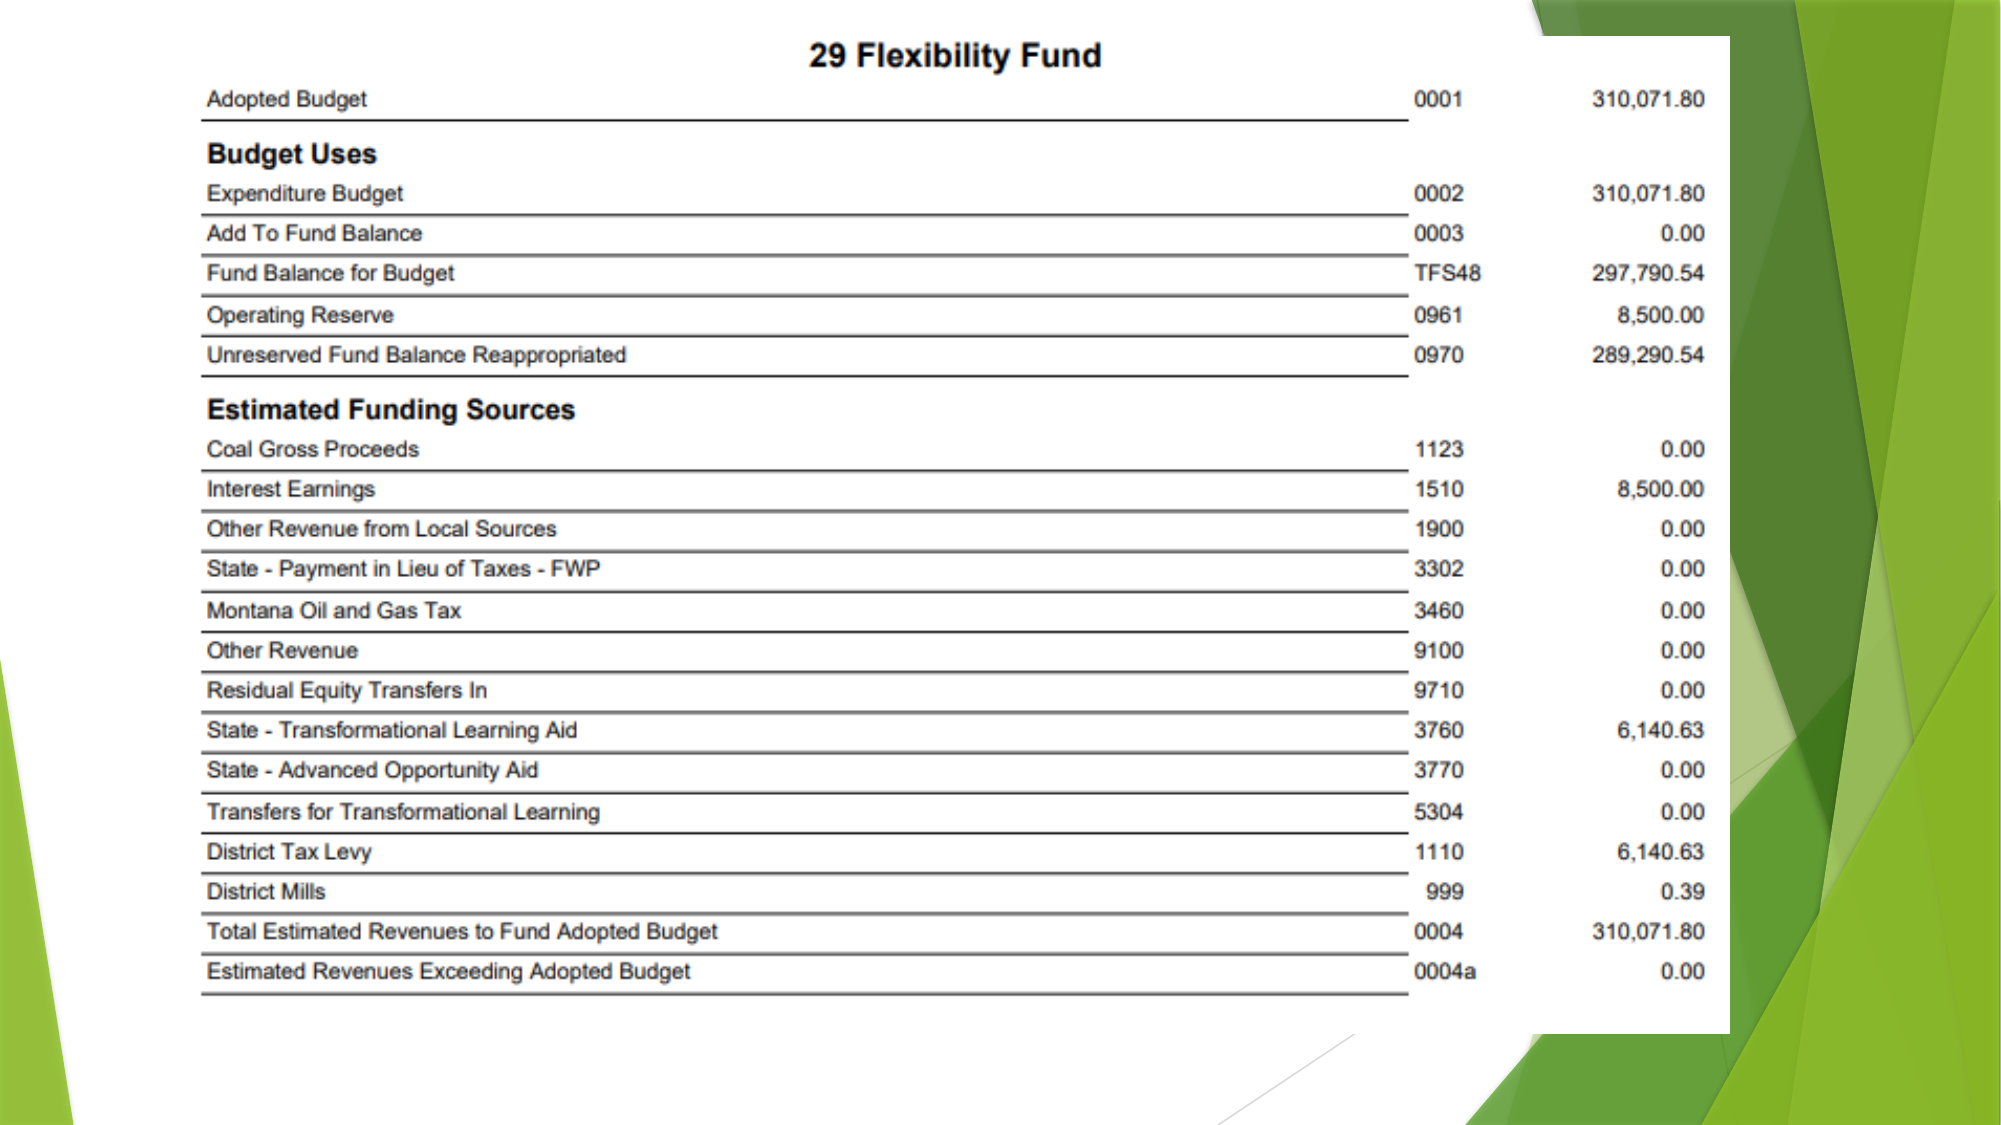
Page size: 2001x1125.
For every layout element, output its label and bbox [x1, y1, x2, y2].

picture [185, 36, 1730, 1034]
